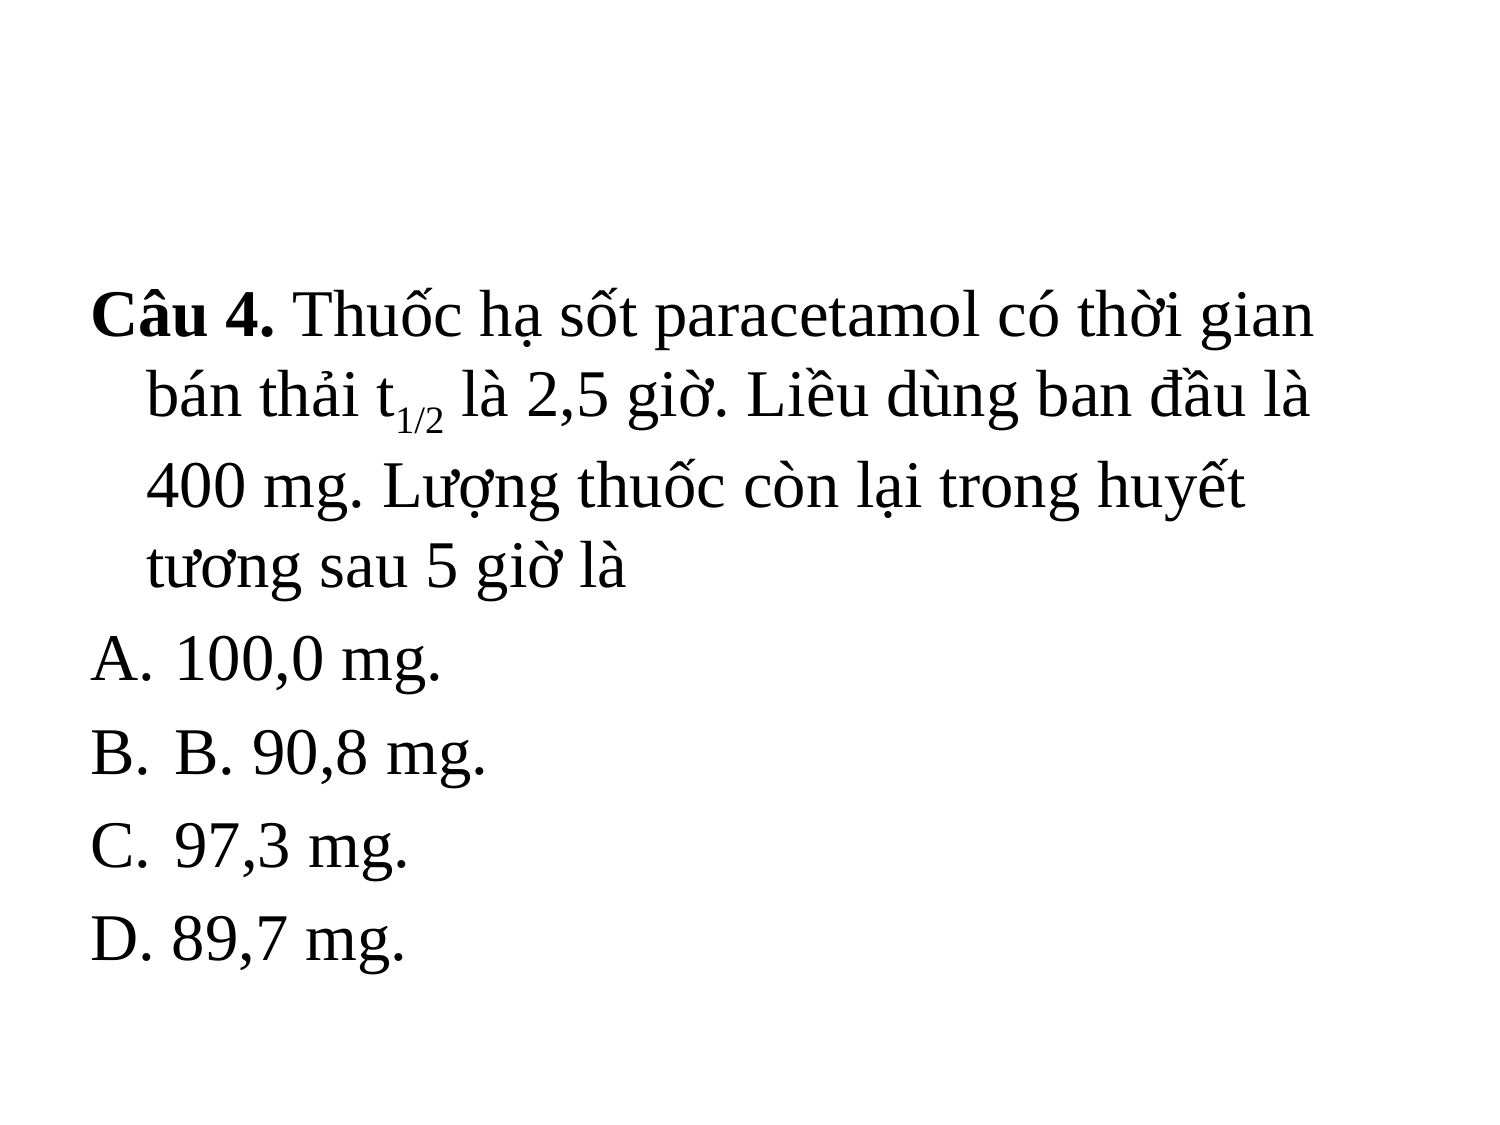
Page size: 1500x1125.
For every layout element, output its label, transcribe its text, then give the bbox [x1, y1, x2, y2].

list Câu 4. Thuốc hạ sốt paracetamol có thời gian bán thải t1/2 là 2,5 giờ. Liều dùng ban đầu là 400 mg. Lượng thuốc còn lại trong huyết tương sau 5 giờ là 100,0 mg. B. 90,8 mg. 97,3 mg. D. 89,7 mg. [75, 262, 1425, 1005]
